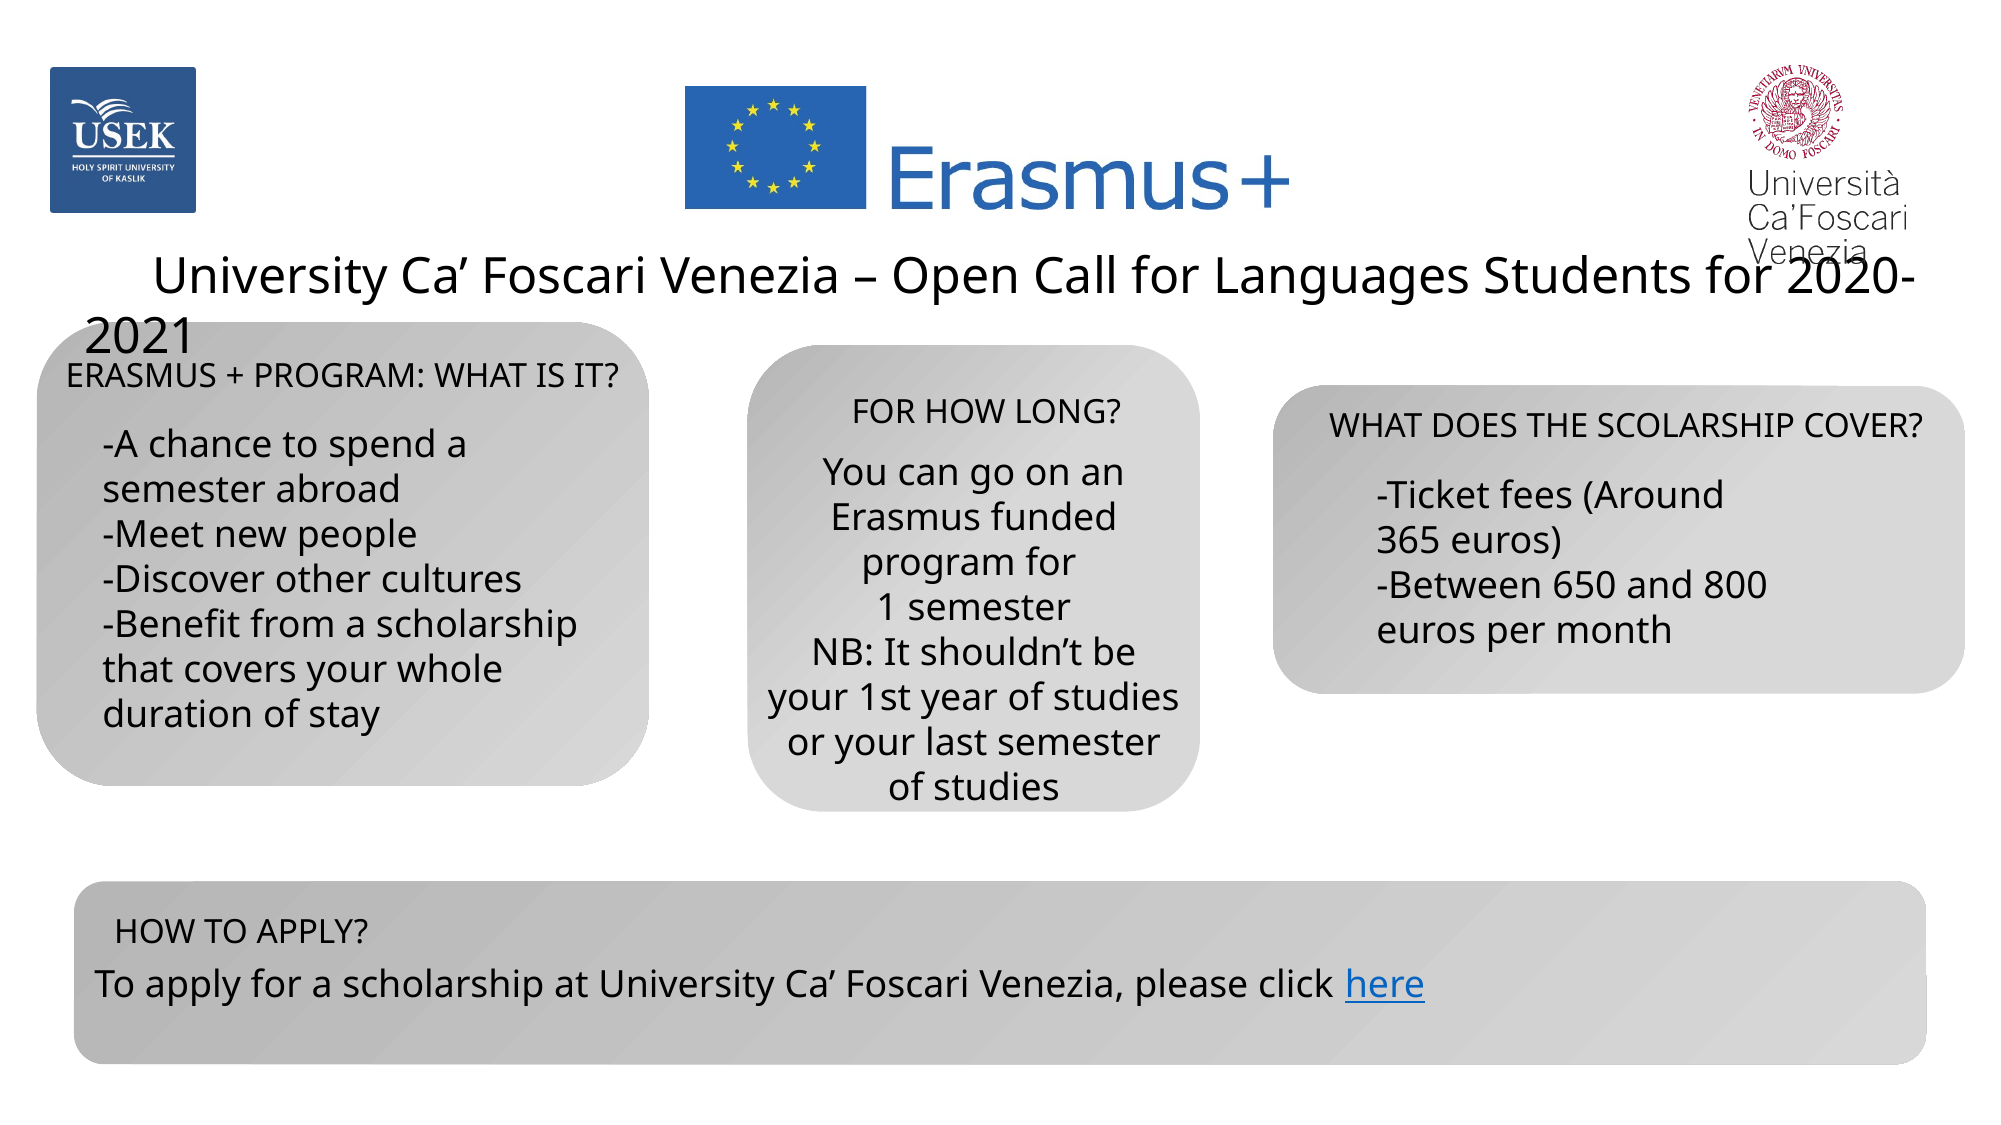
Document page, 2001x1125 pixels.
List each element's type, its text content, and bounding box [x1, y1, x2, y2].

text_box -A chance to spend a semester abroad -Meet new people -Discover other cultures -Benefit from a scholarship that covers your whole duration of stay [87, 412, 649, 743]
text_box ERASMUS + PROGRAM: WHAT IS IT? [50, 346, 635, 402]
text_box To apply for a scholarship at University Ca’ Foscari Venezia, please click here [79, 952, 1942, 1019]
text_box [72, 880, 1928, 1066]
text_box You can go on an Erasmus funded program for 1 semester NB: It shouldn’t be your 1st year of studies or your last semester of studies [752, 440, 1195, 816]
picture [50, 67, 196, 213]
text_box [56, 335, 69, 346]
text_box University Ca’ Foscari Venezia – Open Call for Languages Students for 2020-2021 [69, 235, 1942, 371]
text_box [35, 354, 650, 787]
picture [1748, 65, 1906, 264]
text_box [1272, 384, 1967, 695]
text_box [746, 371, 1202, 767]
text_box HOW TO APPLY? [99, 902, 384, 958]
text_box WHAT DOES THE SCOLARSHIP COVER? [1314, 396, 1940, 452]
text_box FOR HOW LONG? [836, 382, 1137, 438]
picture [685, 86, 1289, 210]
text_box -Ticket fees (Around 365 euros) -Between 650 and 800 euros per month [1361, 463, 1804, 659]
